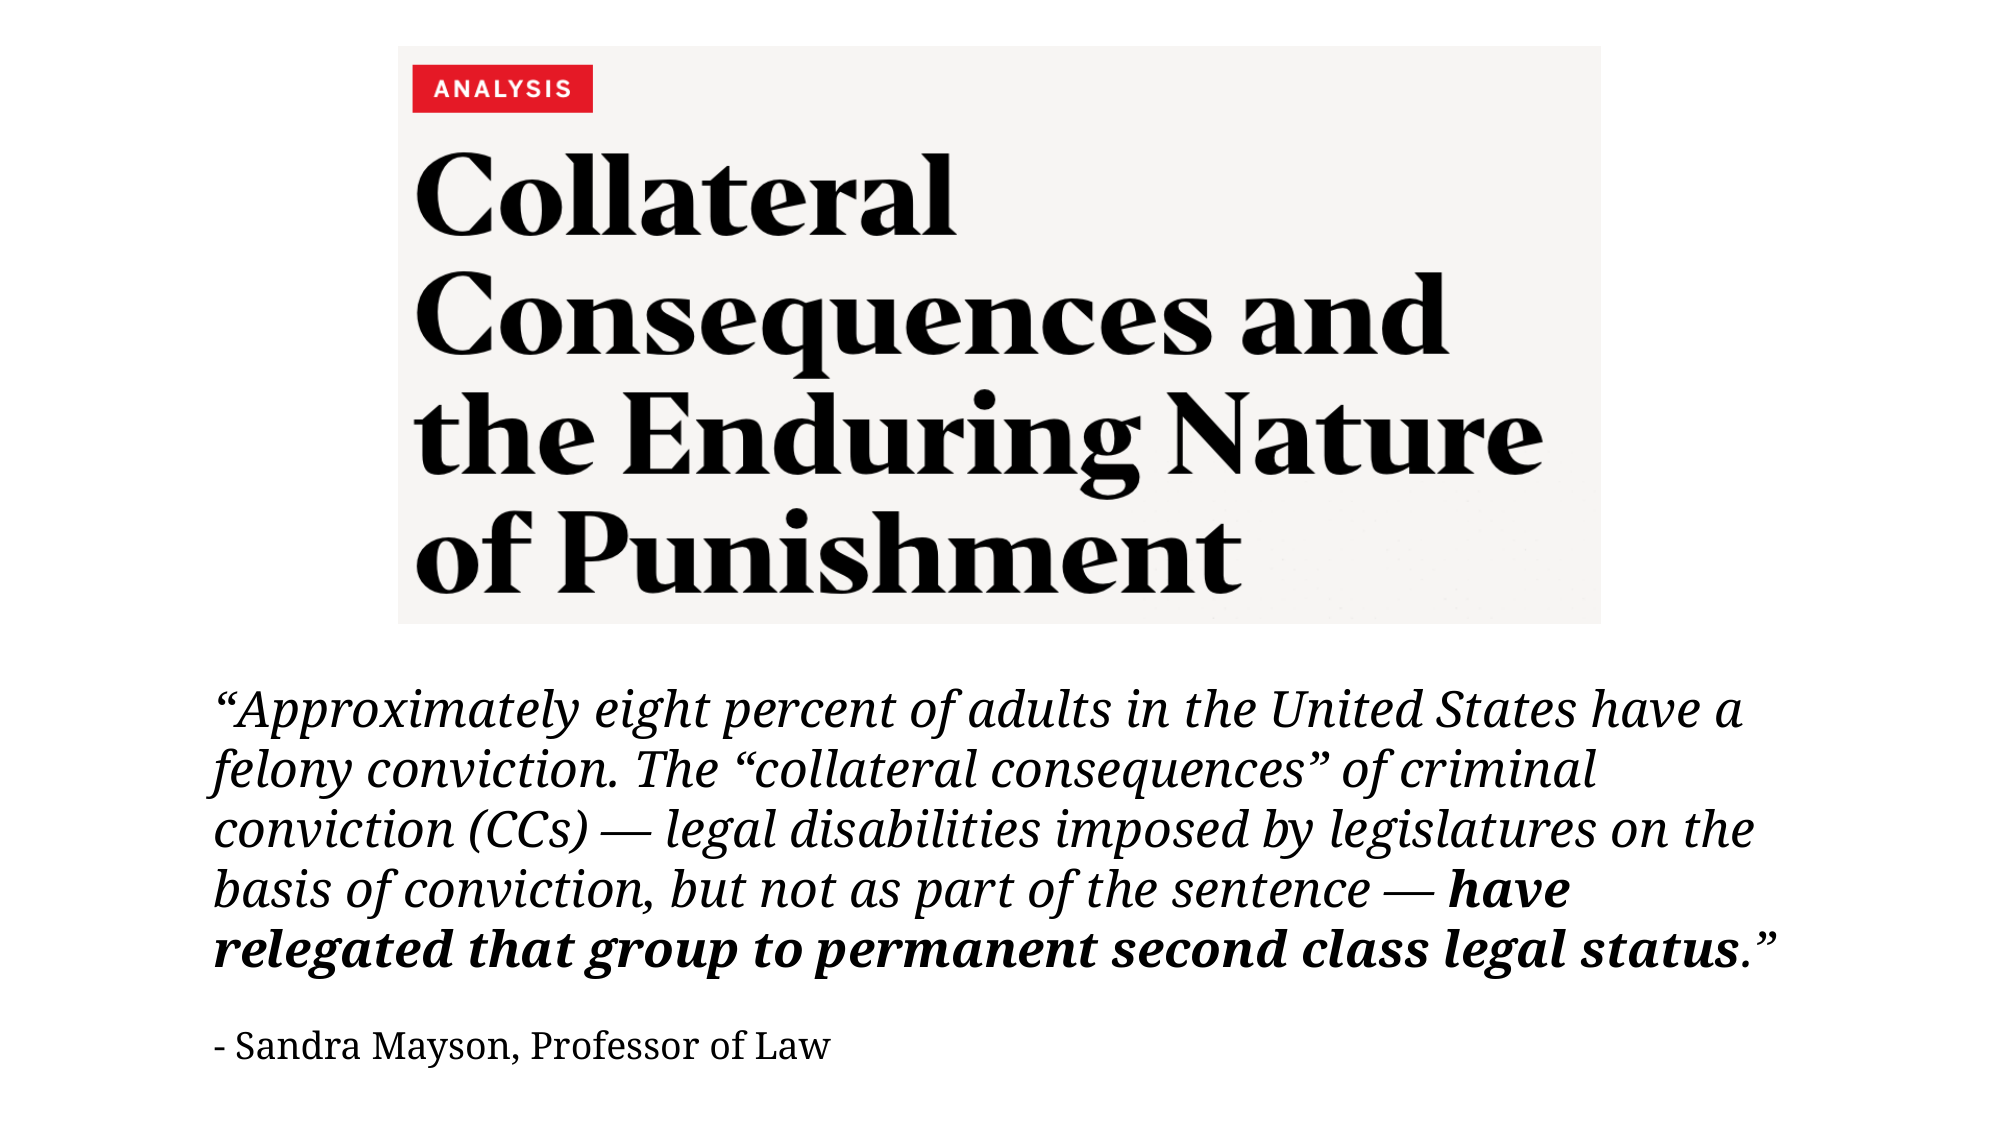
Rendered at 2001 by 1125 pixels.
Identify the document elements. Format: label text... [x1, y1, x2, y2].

text_box “Approximately eight percent of adults in the United States have a felony conviction. The “collateral consequences” of criminal conviction (CCs) — legal disabilities imposed by legislatures on the basis of conviction, but not as part of the sentence — have relegated that group to permanent second class legal status.” - Sandra Mayson, Professor of Law [198, 669, 1801, 1075]
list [398, 46, 1602, 624]
